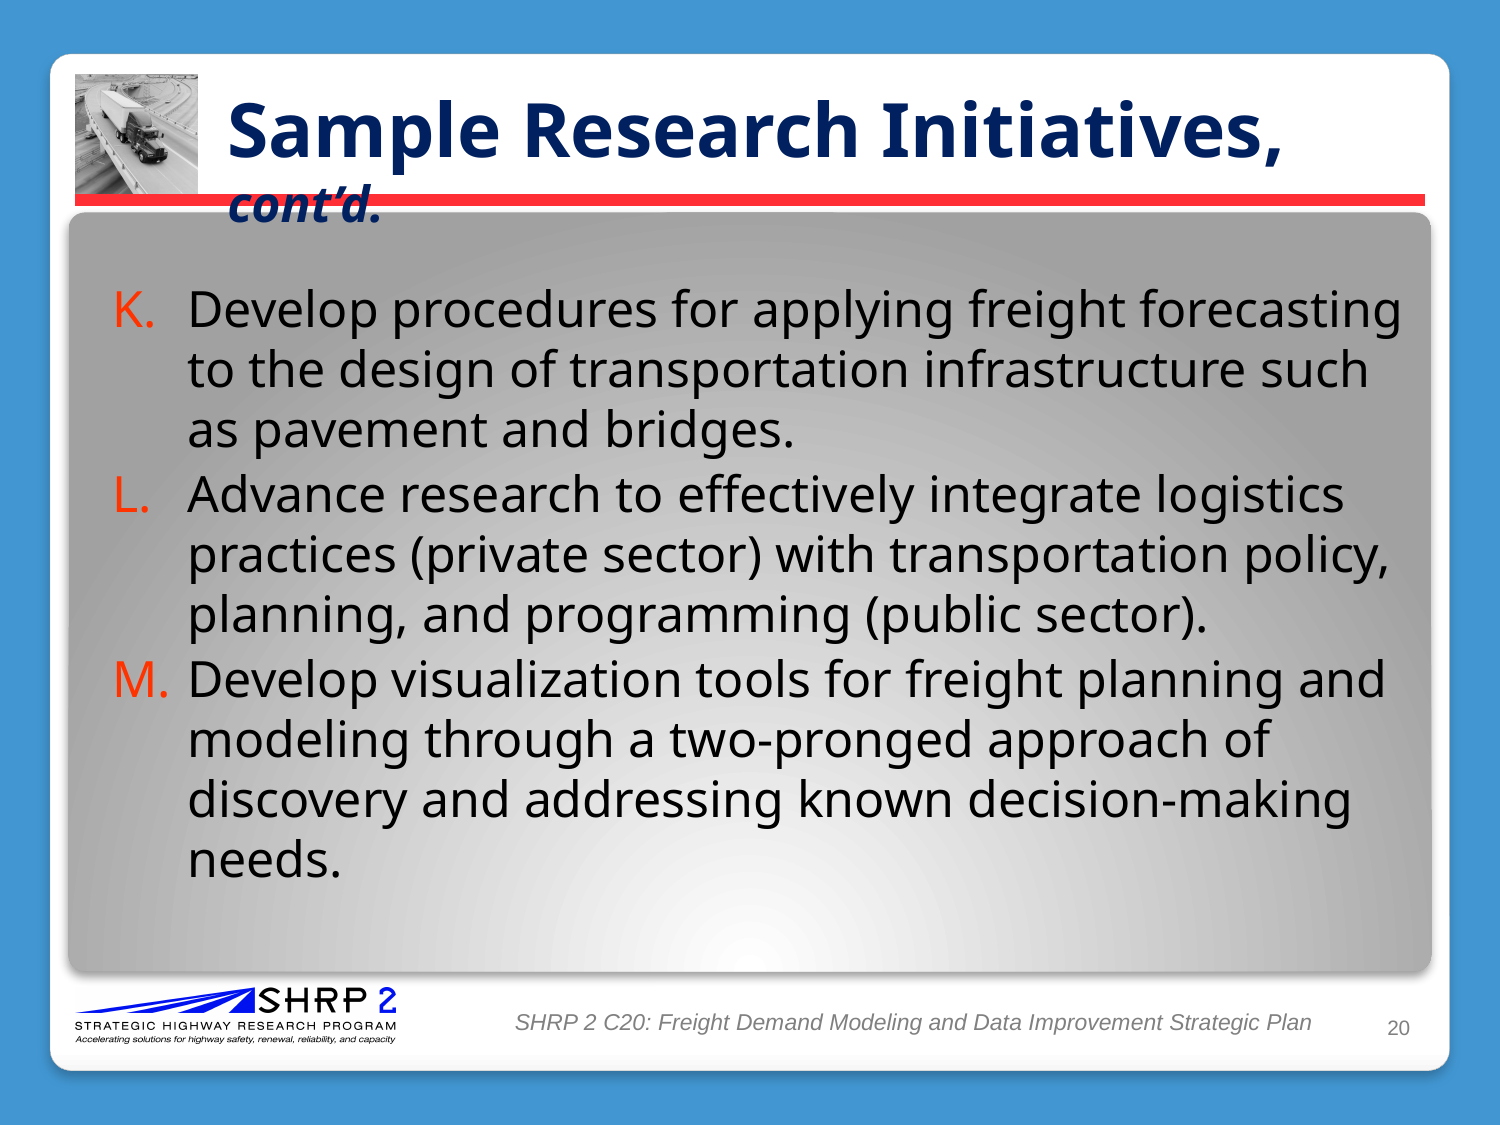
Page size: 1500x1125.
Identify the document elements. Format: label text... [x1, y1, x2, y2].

picture [75, 987, 396, 1044]
title Sample Research Initiatives, cont’d. [212, 75, 1418, 200]
picture [75, 74, 198, 194]
list Develop procedures for applying freight forecasting to the design of transportation infrastructure such as pavement and bridges. Advance research to effectively integrate logistics practices (private sector) with transportation policy, planning, and programming (public sector). Develop visualization tools for freight planning and modeling through a two-pronged approach of discovery and addressing known decision-making needs. [82, 262, 1426, 951]
slide_number 20 [1350, 987, 1425, 1048]
